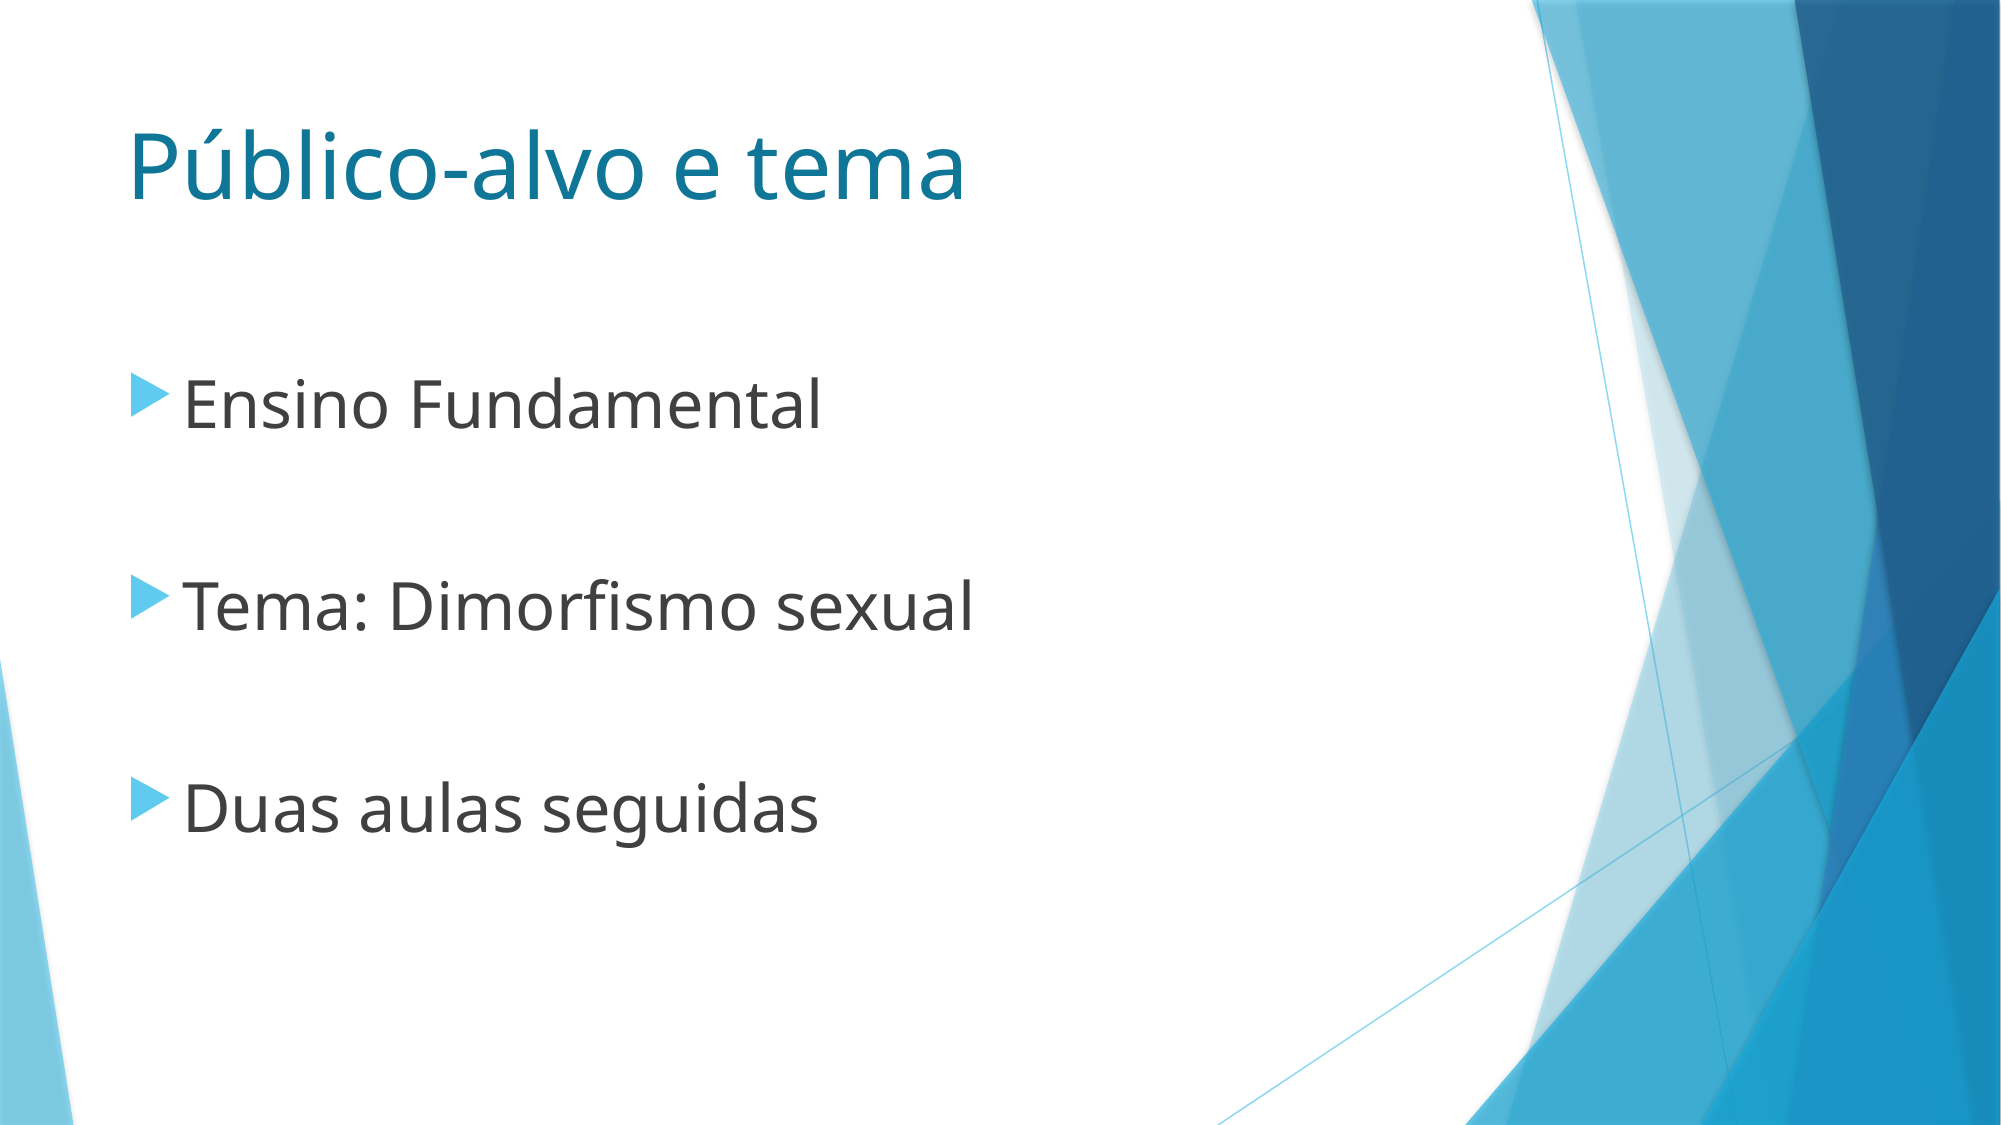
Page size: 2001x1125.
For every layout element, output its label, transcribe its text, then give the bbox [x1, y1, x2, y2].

list Ensino Fundamental Tema: Dimorfismo sexual Duas aulas seguidas [111, 354, 1522, 992]
title Público-alvo e tema [111, 99, 1522, 317]
